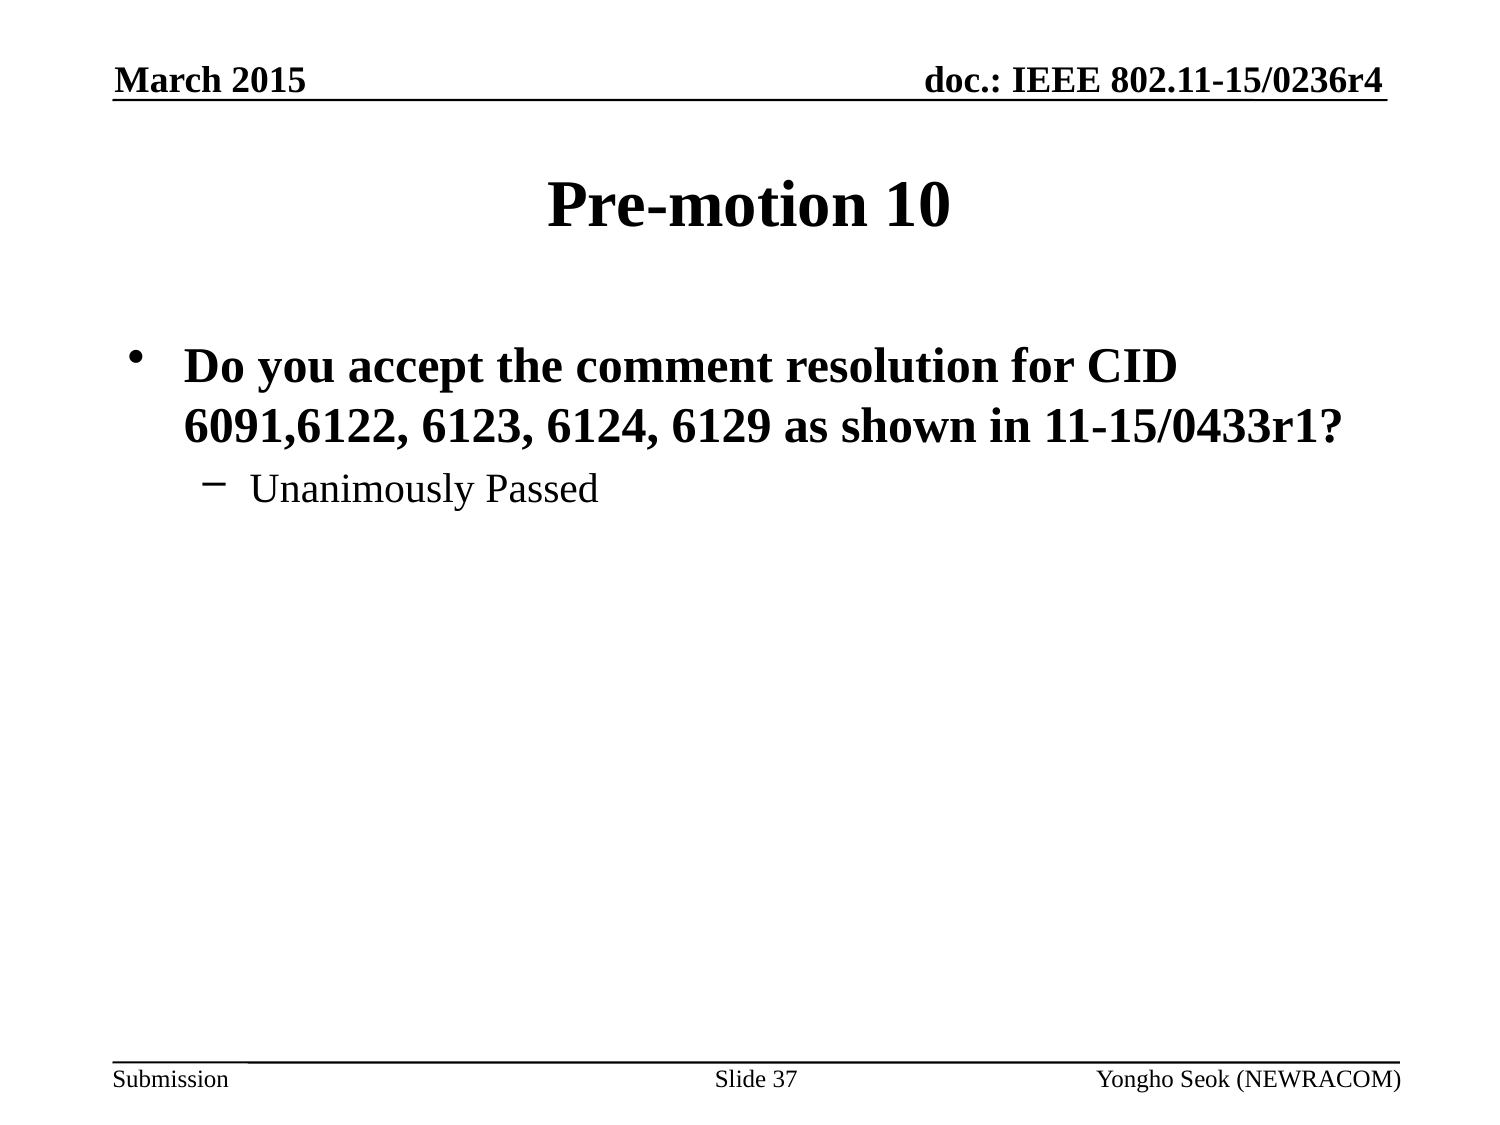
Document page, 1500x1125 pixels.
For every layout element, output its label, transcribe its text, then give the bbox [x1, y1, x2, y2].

slide_number Slide 37 [712, 1061, 800, 1093]
title Pre-motion 10 [112, 112, 1388, 288]
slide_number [114, 54, 309, 101]
list Do you accept the comment resolution for CID 6091,6122, 6123, 6124, 6129 as shown in 11-15/0433r1? Unanimously Passed [112, 324, 1388, 1001]
footer Yongho Seok (NEWRACOM) [1088, 1061, 1402, 1093]
